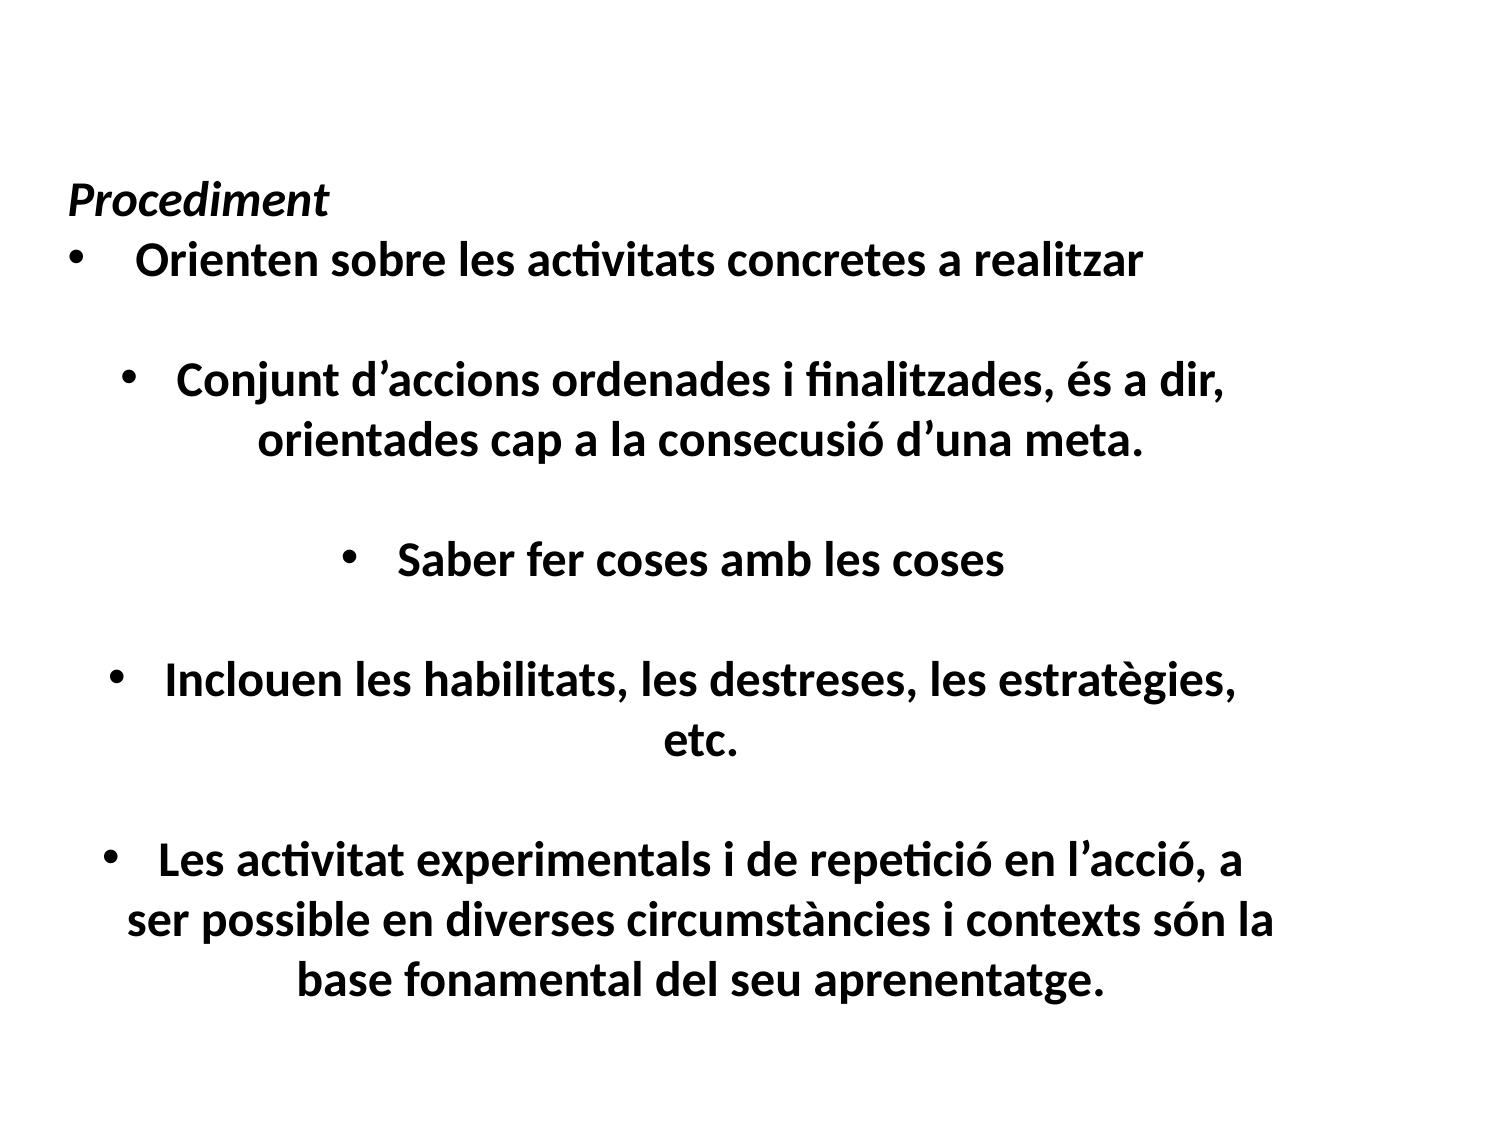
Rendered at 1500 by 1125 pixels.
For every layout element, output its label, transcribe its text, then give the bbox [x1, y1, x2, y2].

text_box Procediment Orienten sobre les activitats concretes a realitzar Conjunt d’accions ordenades i finalitzades, és a dir, orientades cap a la consecusió d’una meta. Saber fer coses amb les coses Inclouen les habilitats, les destreses, les estratègies, etc. Les activitat experimentals i de repetició en l’acció, a ser possible en diverses circumstàncies i contexts són la base fonamental del seu aprenentatge. [53, 0, 1294, 1059]
